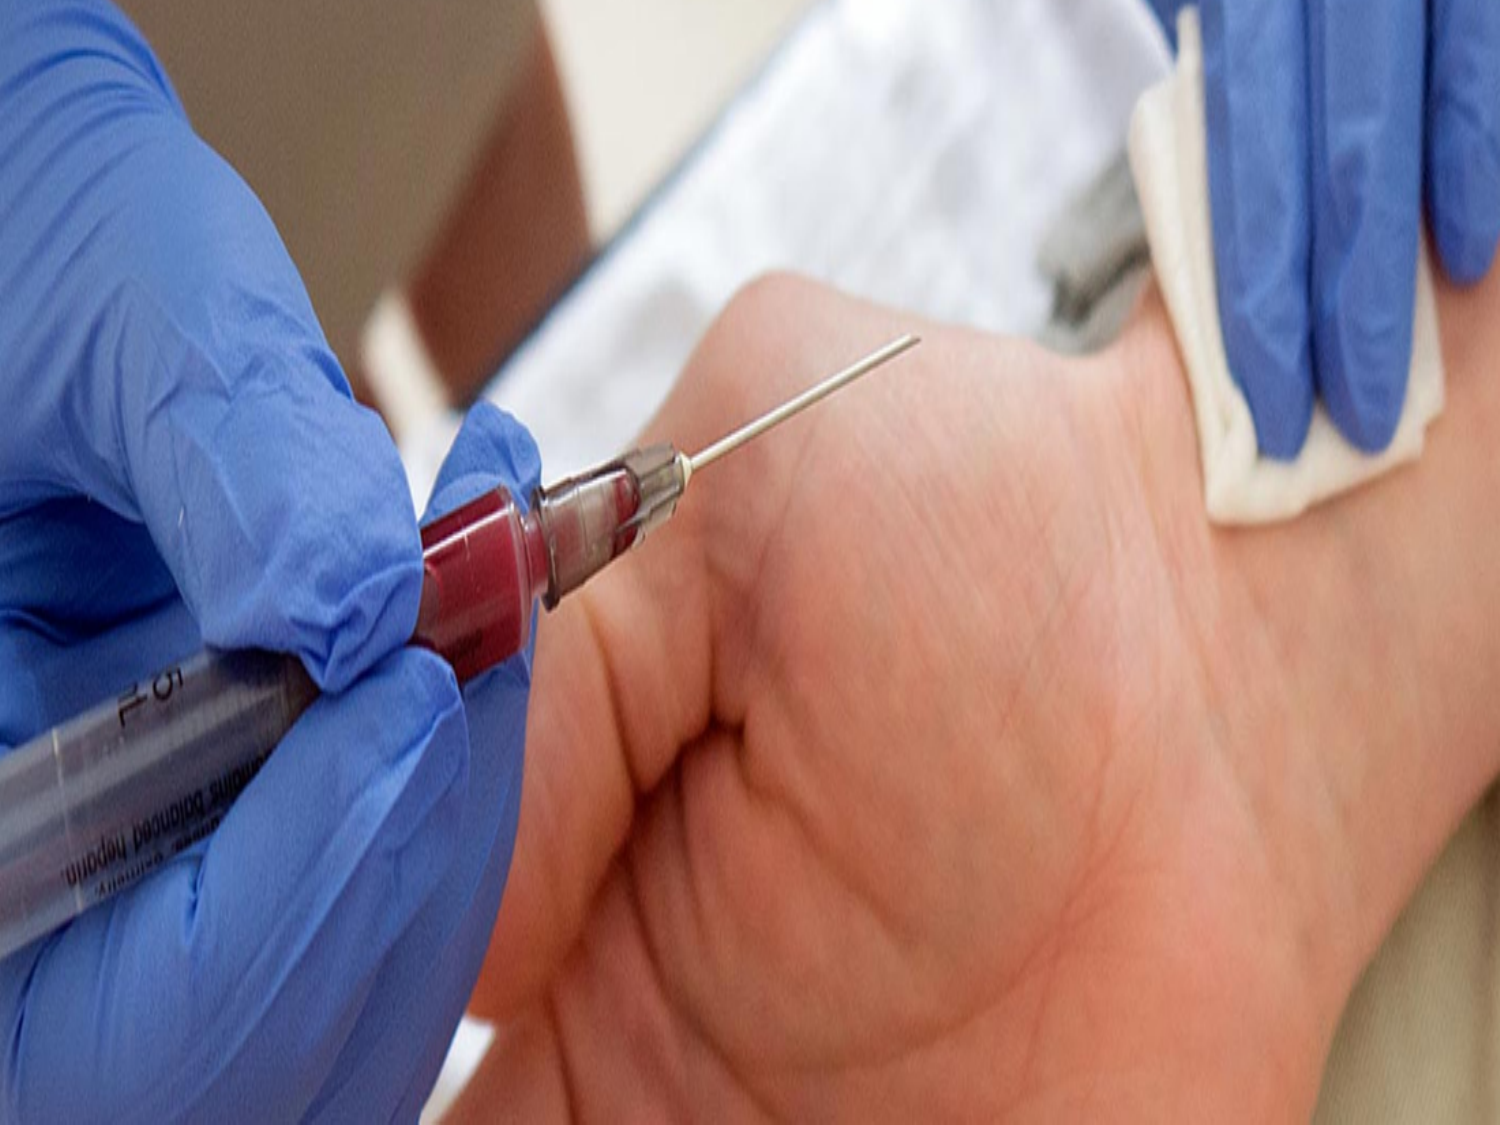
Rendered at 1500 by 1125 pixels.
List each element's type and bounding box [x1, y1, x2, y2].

list [0, 0, 1500, 1125]
